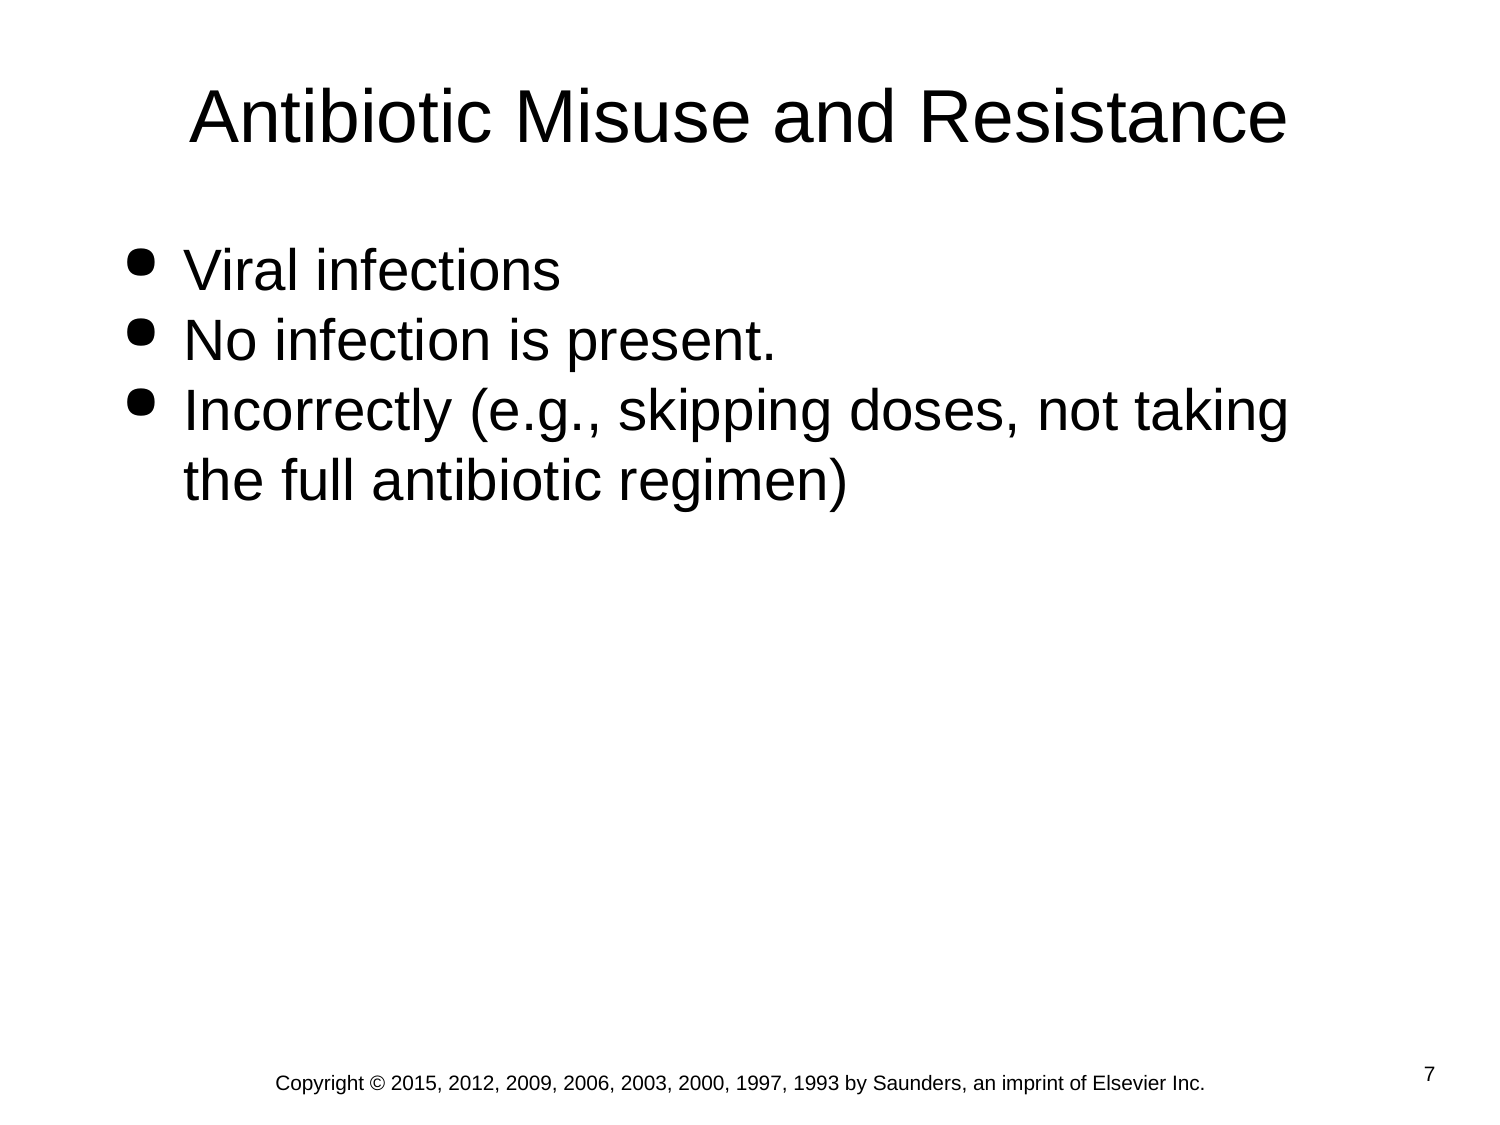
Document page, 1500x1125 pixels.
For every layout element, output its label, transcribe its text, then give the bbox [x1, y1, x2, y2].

footer Copyright © 2015, 2012, 2009, 2006, 2003, 2000, 1997, 1993 by Saunders, an imprint of Elsevier Inc. [256, 1062, 1225, 1125]
title Antibiotic Misuse and Resistance [112, 0, 1388, 224]
list Viral infections No infection is present. Incorrectly (e.g., skipping doses, not taking the full antibiotic regimen) [112, 224, 1388, 840]
